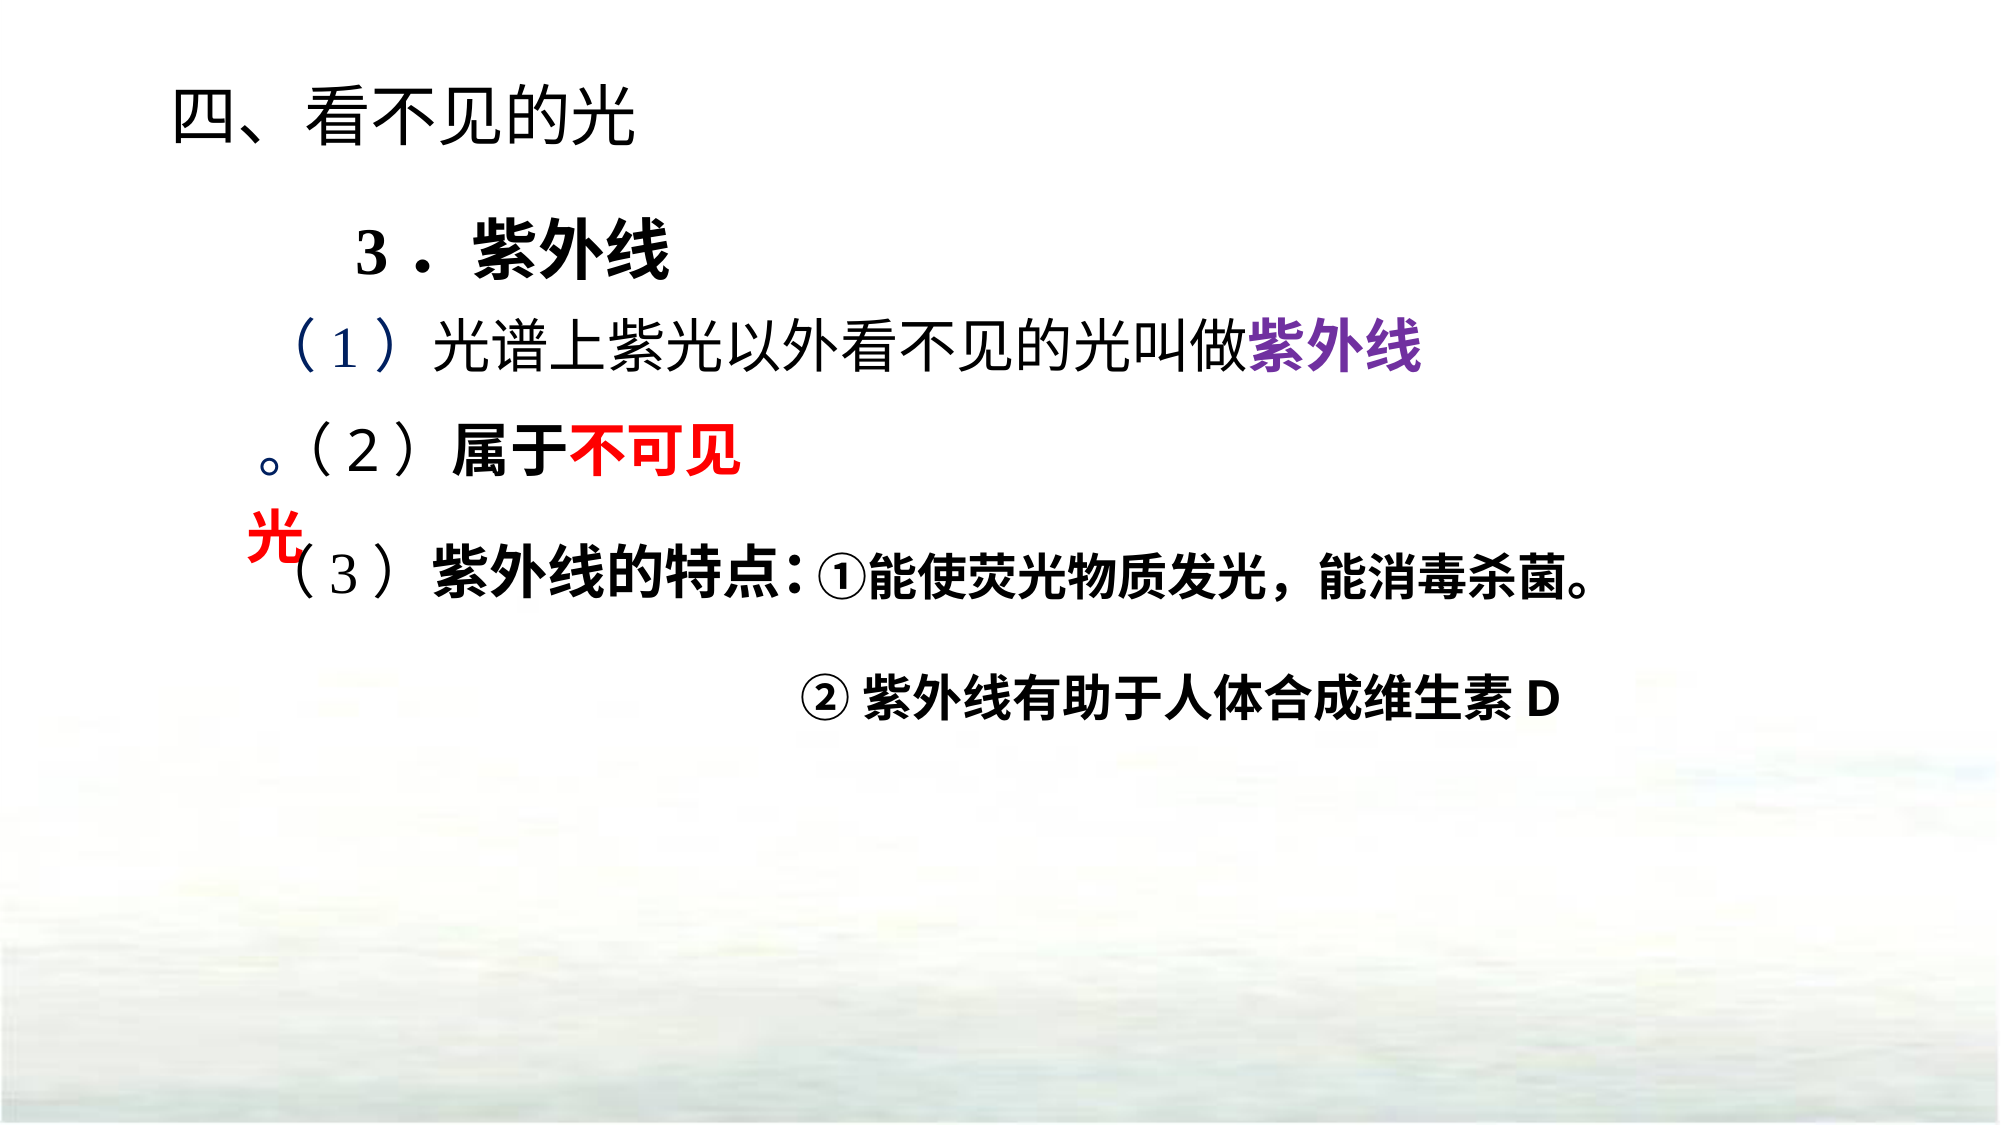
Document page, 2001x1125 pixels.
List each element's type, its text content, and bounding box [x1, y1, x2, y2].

text_box ②紫外线有助于人体合成维生素D [786, 644, 1577, 795]
picture [0, 0, 2001, 1125]
text_box 四、看不见的光 [54, 66, 754, 161]
text_box （1）光谱上紫光以外看不见的光叫做紫外线 。 [243, 267, 1438, 492]
text_box （2）属于不可见光 [232, 388, 774, 578]
text_box 3．紫外线 [340, 188, 1002, 267]
text_box （3）紫外线的特点： [242, 528, 752, 613]
text_box ①能使荧光物质发光，能消毒杀菌。 [752, 522, 1930, 627]
